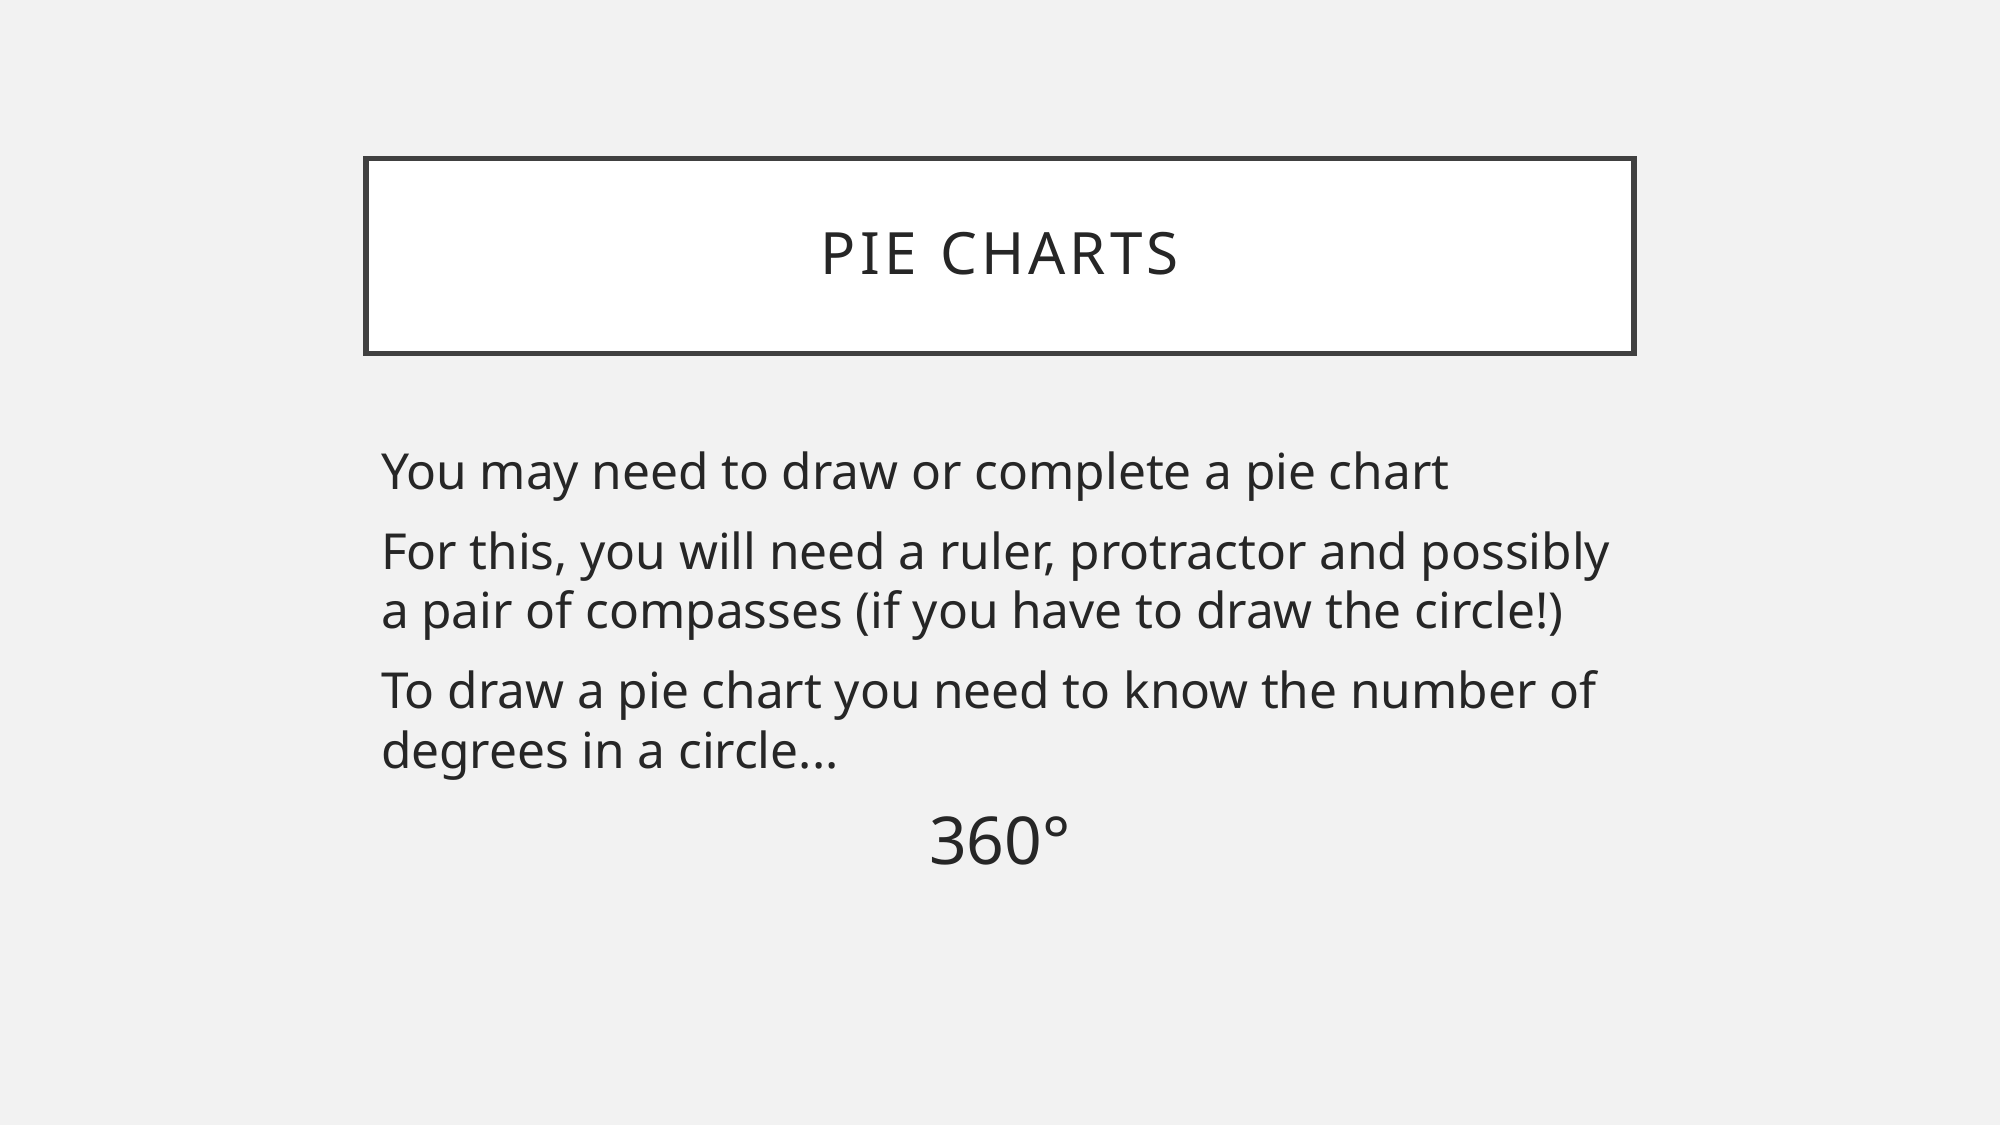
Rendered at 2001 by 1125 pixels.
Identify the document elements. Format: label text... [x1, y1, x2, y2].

title Pie Charts [363, 156, 1637, 356]
list You may need to draw or complete a pie chart For this, you will need a ruler, protractor and possibly a pair of compasses (if you have to draw the circle!) To draw a pie chart you need to know the number of degrees in a circle... 360° [366, 432, 1634, 942]
